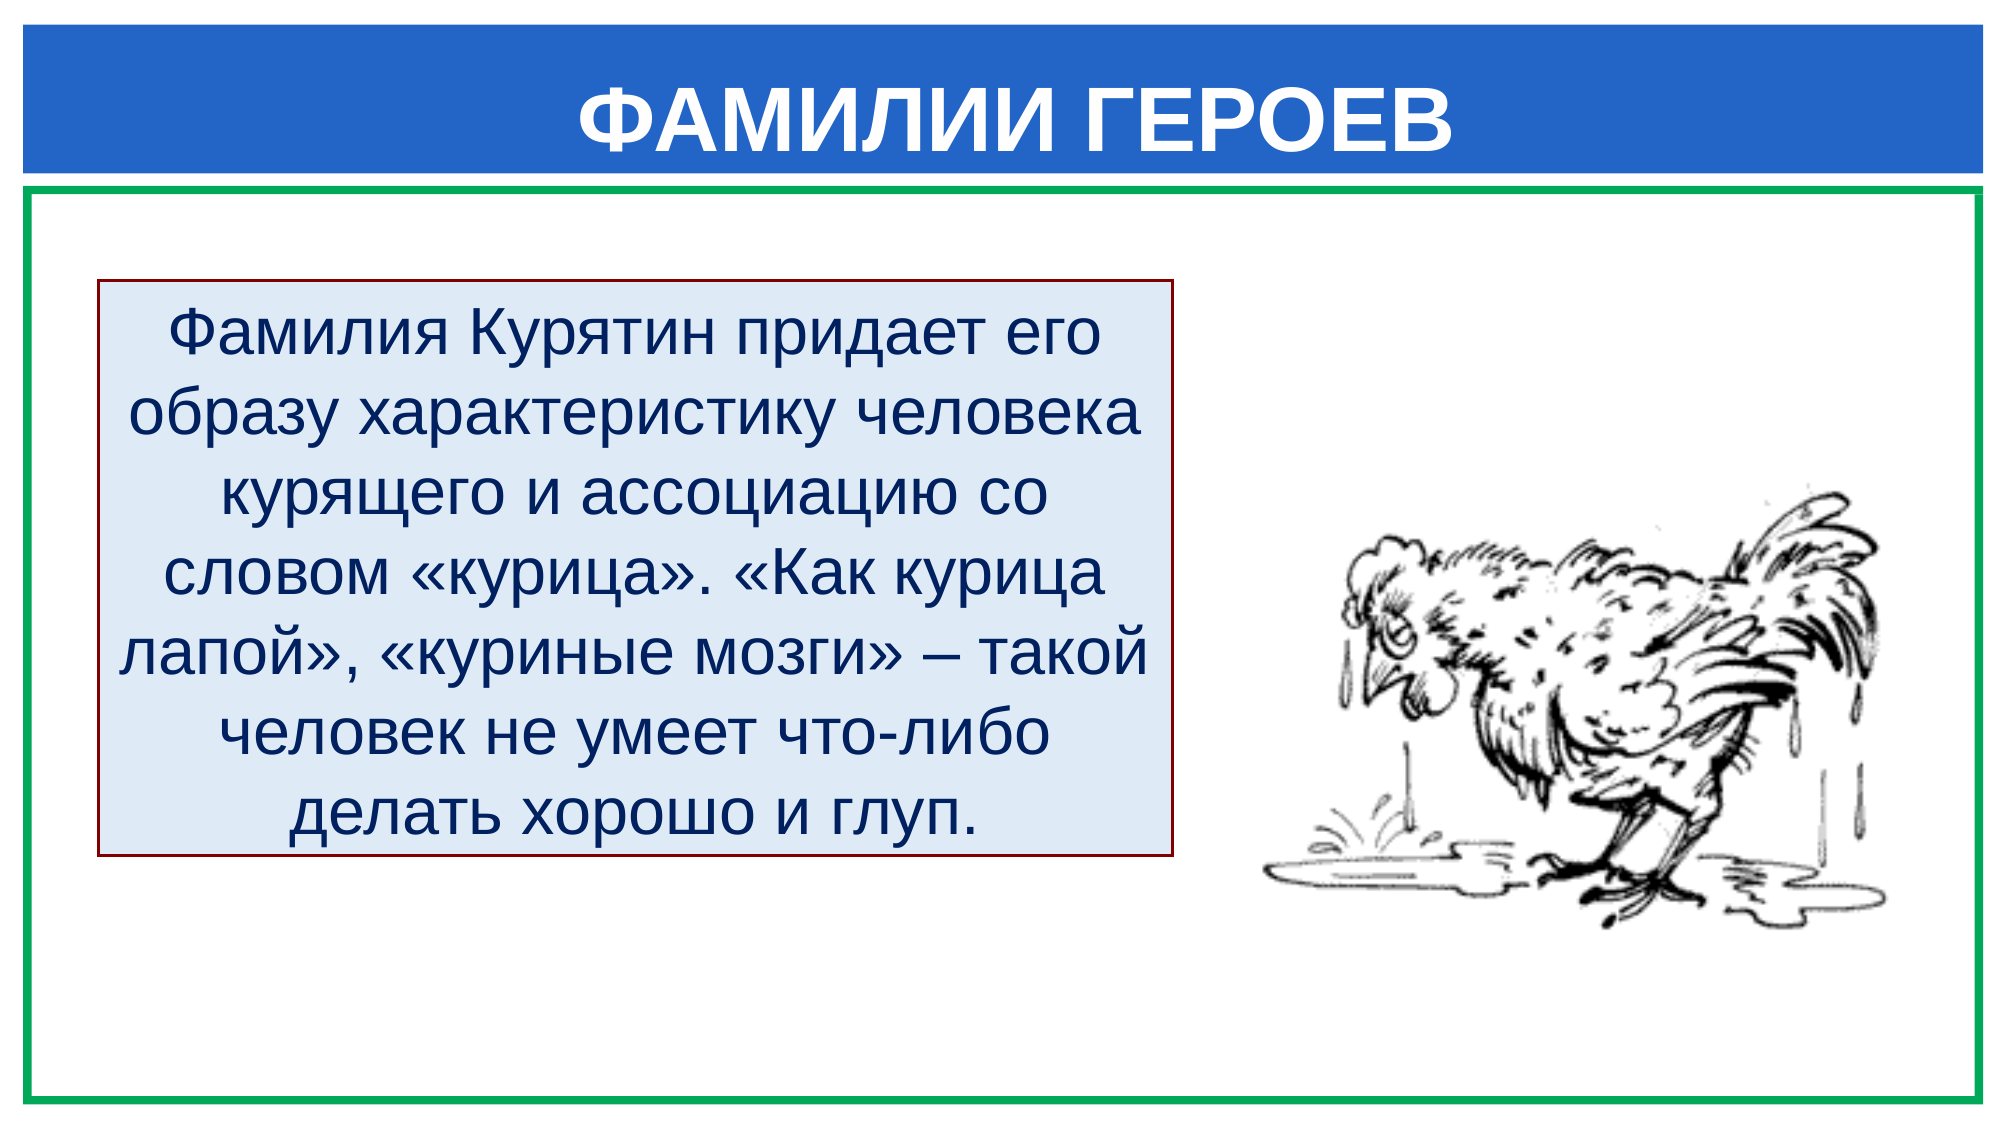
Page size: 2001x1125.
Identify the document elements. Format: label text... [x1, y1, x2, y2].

title ФАМИЛИИ ГЕРОЕВ [117, 72, 1917, 172]
text_box Фамилия Курятин придает его образу характеристику человека курящего и ассоциацию со словом «курица». «Как курица лапой», «куриные мозги» – такой человек не умеет что-либо делать хорошо и глуп. [98, 280, 1173, 856]
list [57, 230, 1010, 305]
picture [1246, 456, 1917, 961]
